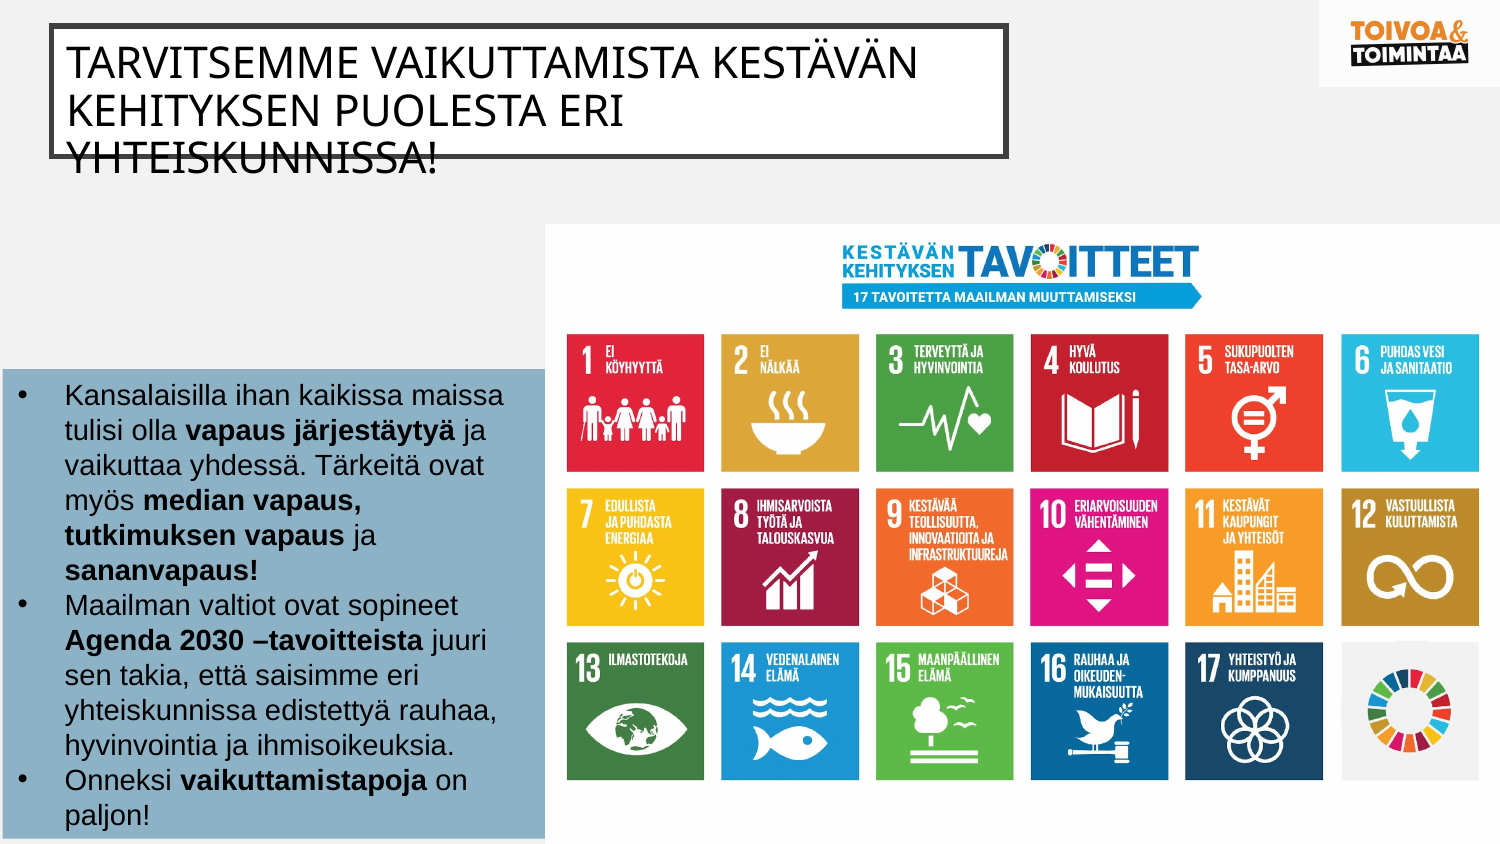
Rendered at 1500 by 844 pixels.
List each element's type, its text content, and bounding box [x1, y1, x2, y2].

title TARVITSEMME VAIKUTTAMISTA KESTÄVÄN KEHITYKSEN PUOLESTA ERI YHTEISKUNNISSA! [49, 23, 1009, 159]
text_box Kansalaisilla ihan kaikissa maissa tulisi olla vapaus järjestäytyä ja vaikuttaa yhdessä. Tärkeitä ovat myös median vapaus, tutkimuksen vapaus ja sananvapaus! Maailman valtiot ovat sopineet Agenda 2030 –tavoitteista juuri sen takia, että saisimme eri yhteiskunnissa edistettyä rauhaa, hyvinvointia ja ihmisoikeuksia. Onneksi vaikuttamistapoja on paljon! [2, 369, 539, 839]
picture [544, 224, 1500, 844]
picture [1318, 0, 1500, 88]
